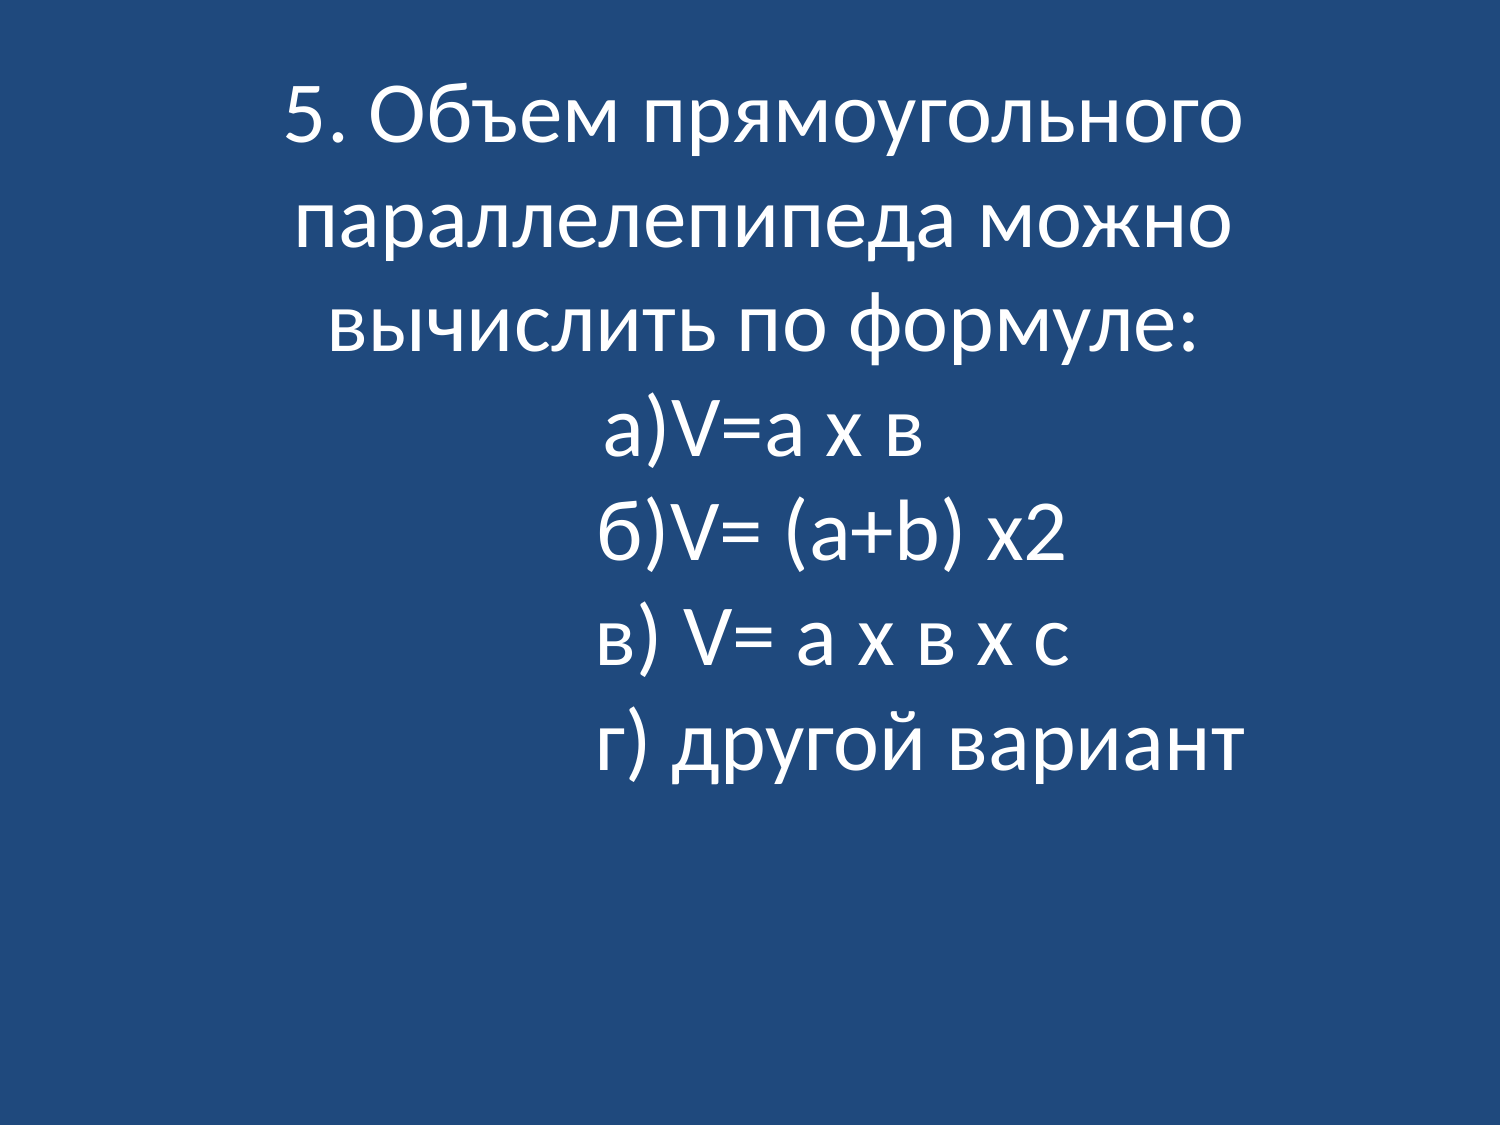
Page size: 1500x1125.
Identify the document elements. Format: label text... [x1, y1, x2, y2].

title 5. Объем прямоугольного параллелепипеда можно вычислить по формуле: а)V=a x в б)V= (a+b) x2 в) V= a x в x с г) другой вариант [75, 45, 1454, 903]
